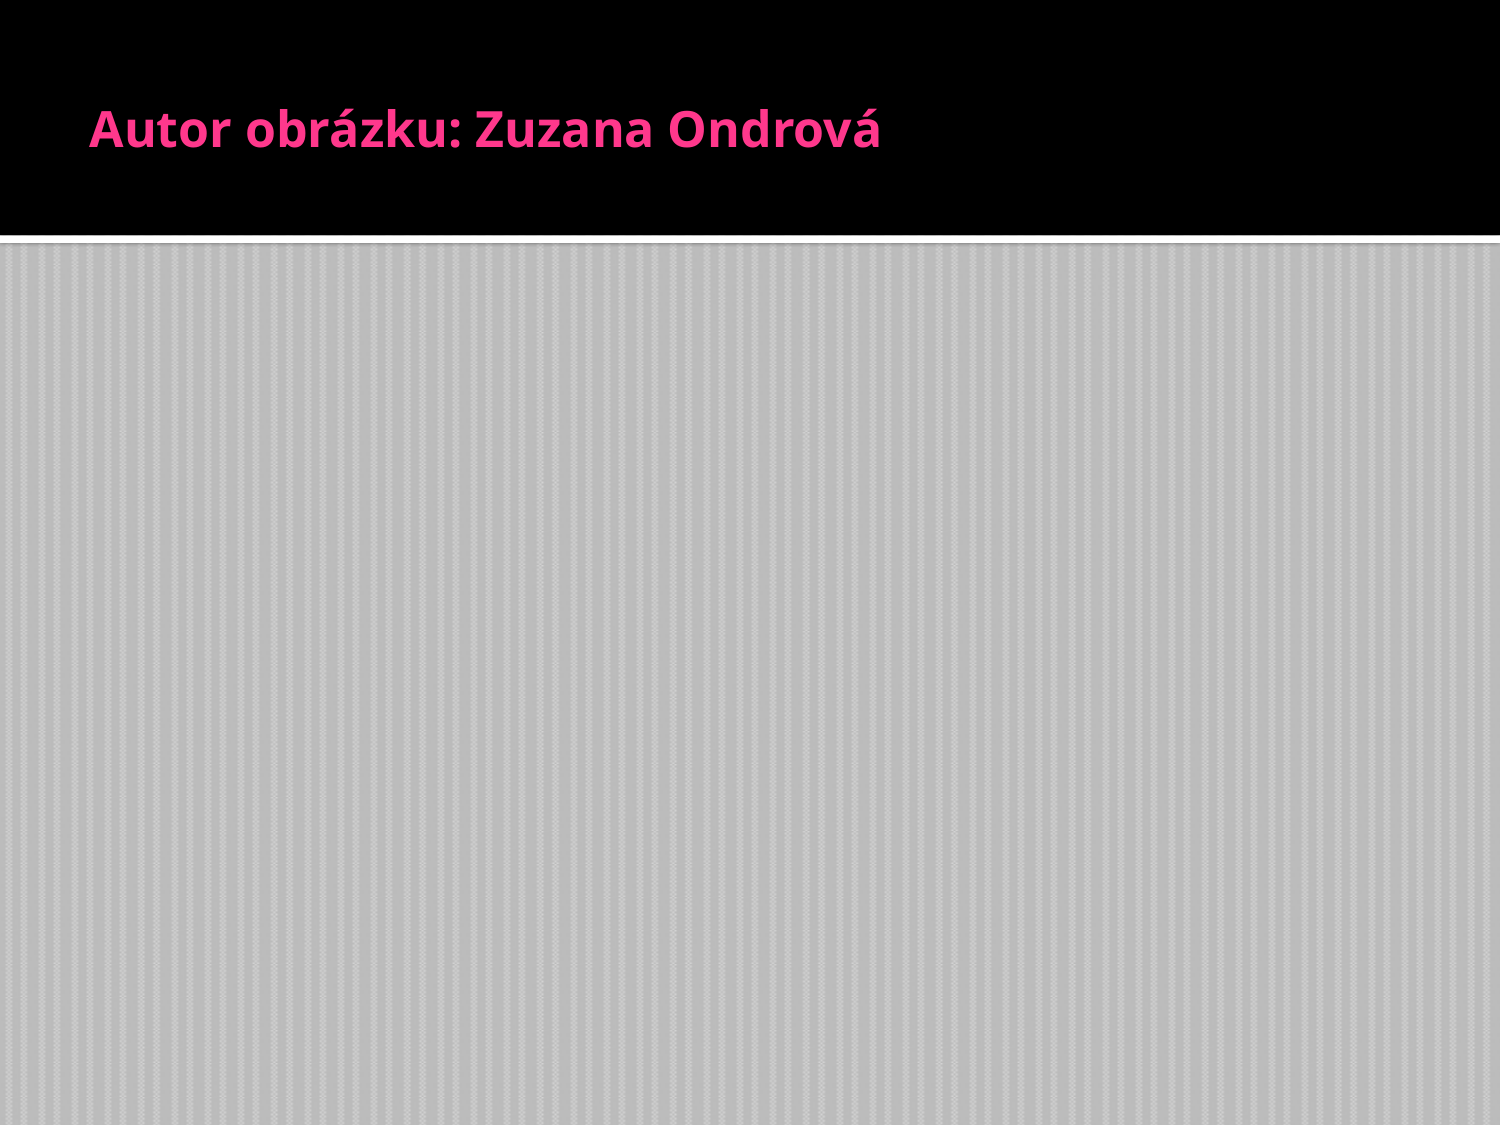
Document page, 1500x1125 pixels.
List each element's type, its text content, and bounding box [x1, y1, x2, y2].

text_box Autor obrázku: Zuzana Ondrová [75, 24, 1425, 230]
picture [0, 243, 1500, 1125]
